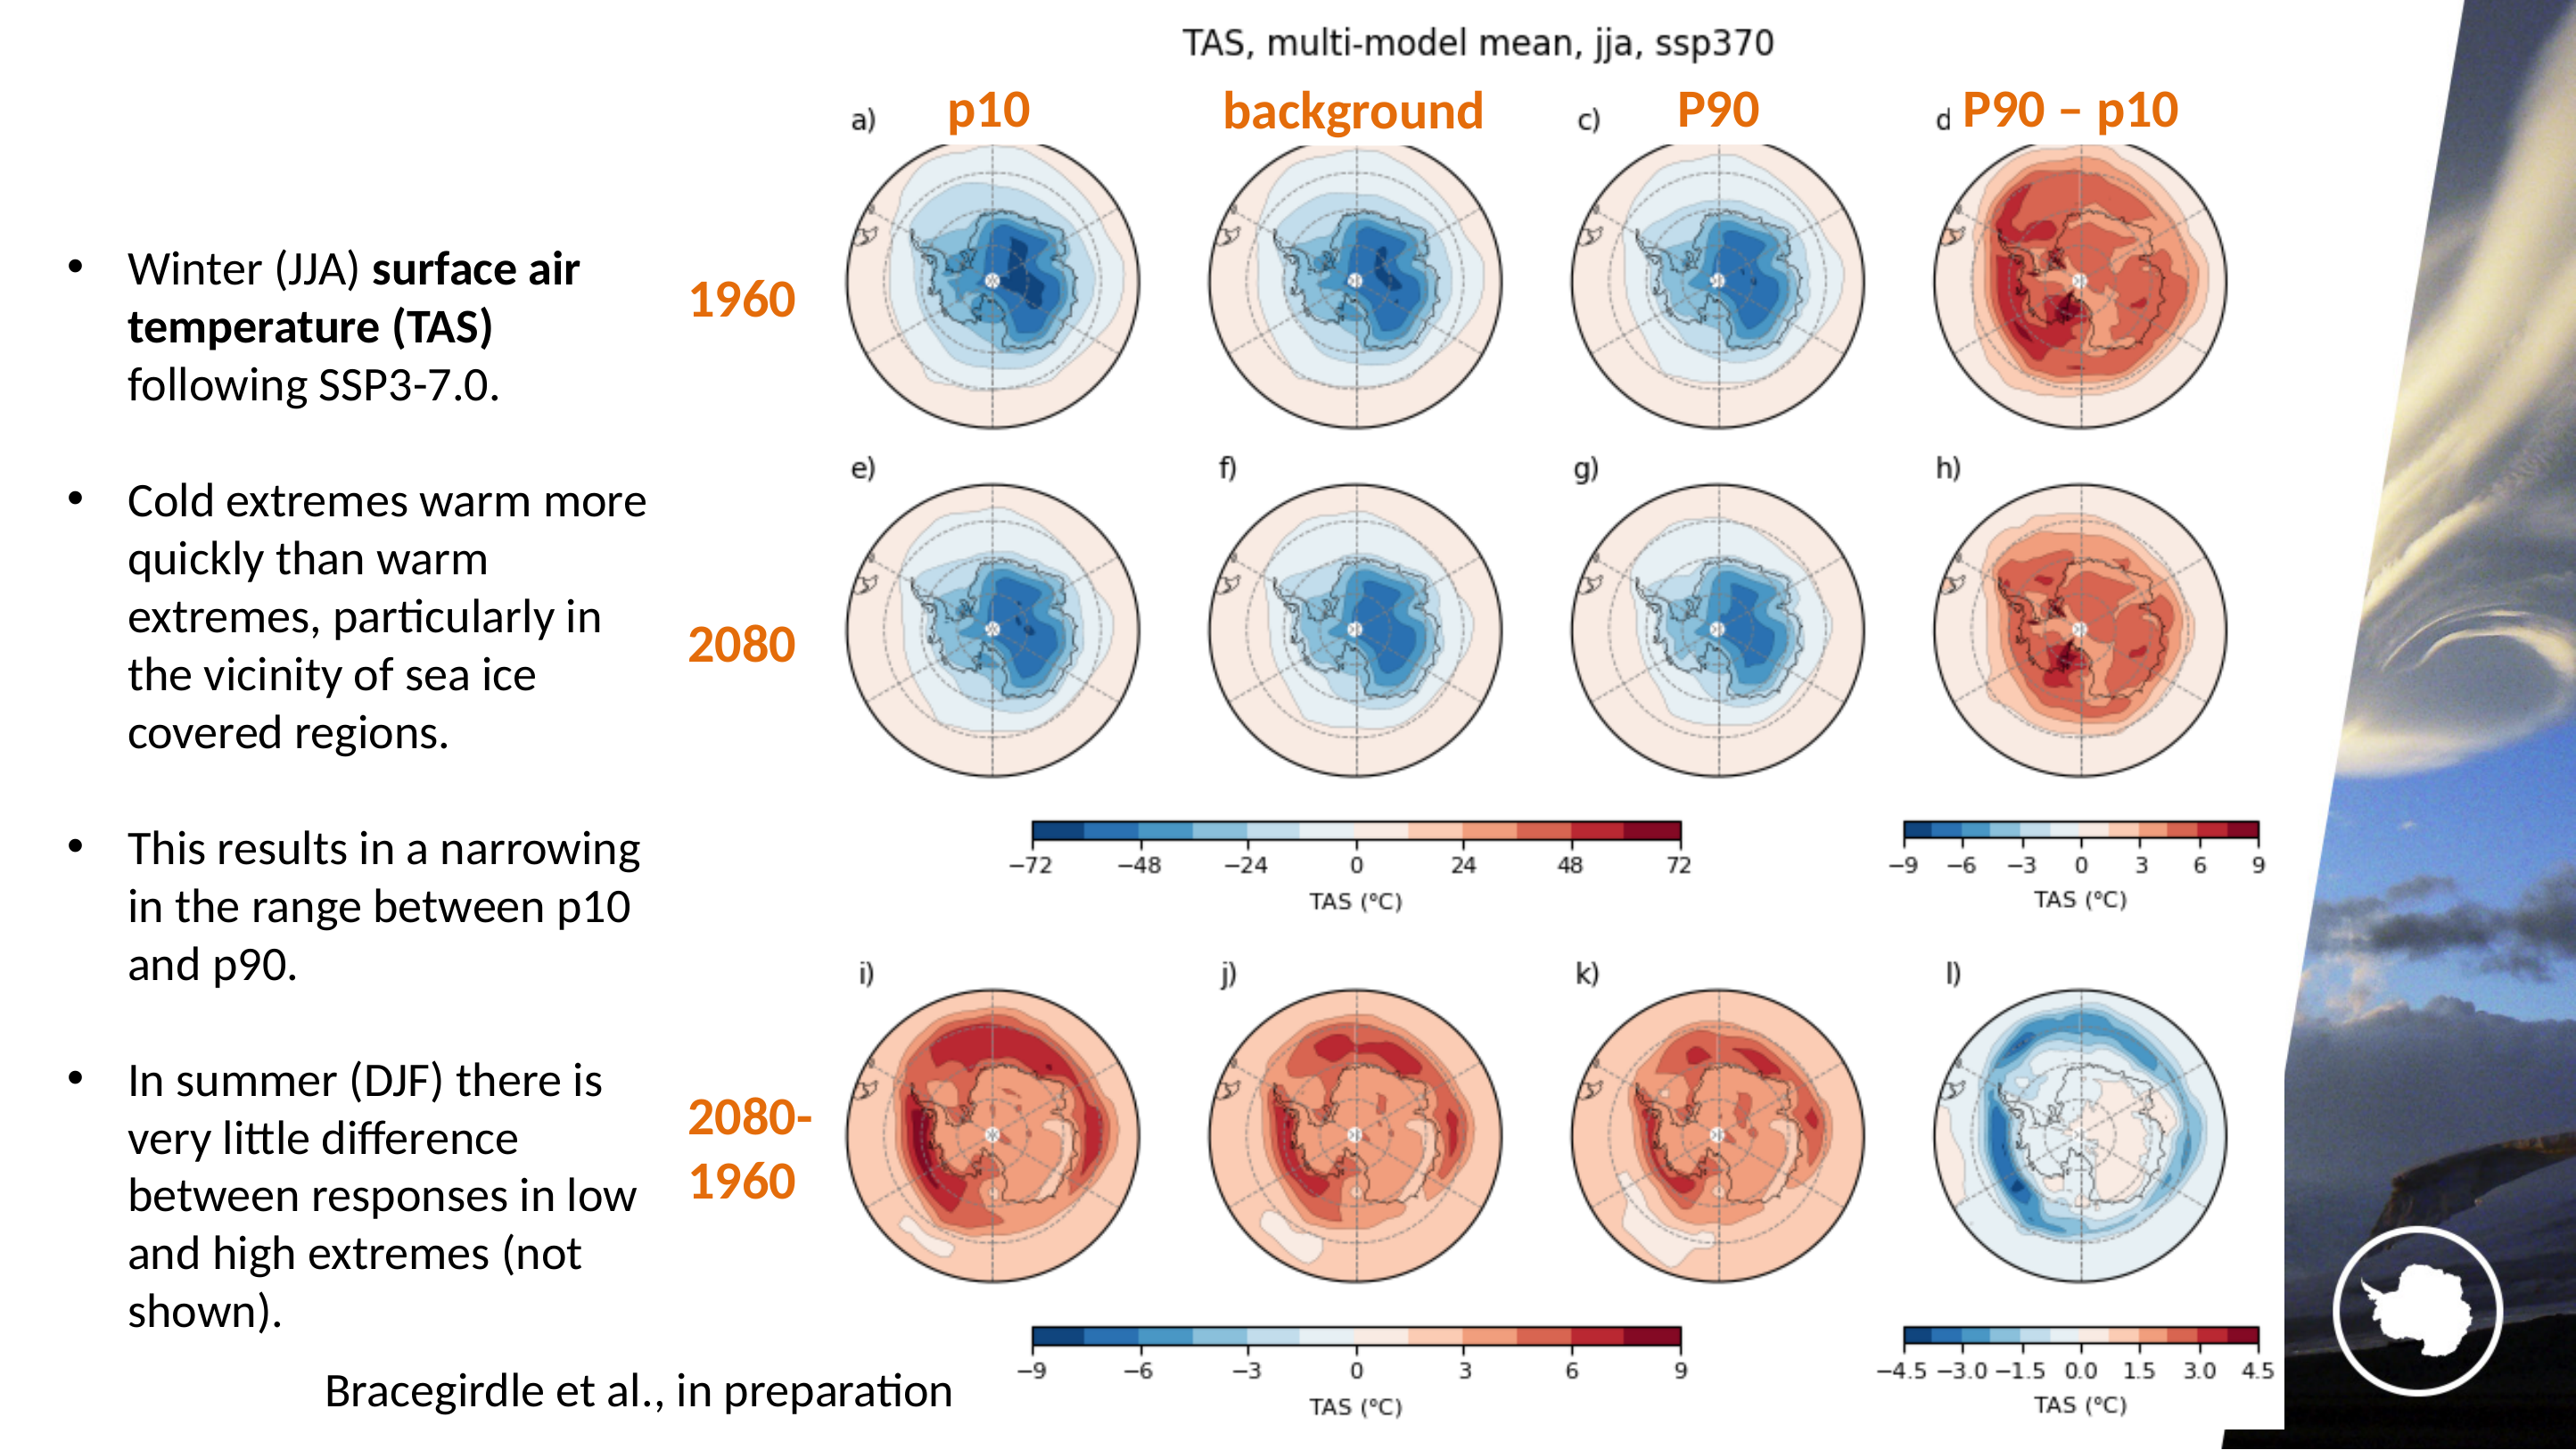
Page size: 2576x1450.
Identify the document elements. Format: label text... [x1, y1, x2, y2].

text_box Winter (JJA) surface air temperature (TAS) following SSP3-7.0. Cold extremes warm more quickly than warm extremes, particularly in the vicinity of sea ice covered regions. This results in a narrowing in the range between p10 and p90. In summer (DJF) there is very little difference between responses in low and high extremes (not shown). [53, 230, 675, 1449]
picture [0, 0, 2576, 1449]
text_box Bracegirdle et al., in preparation [311, 1352, 669, 1424]
